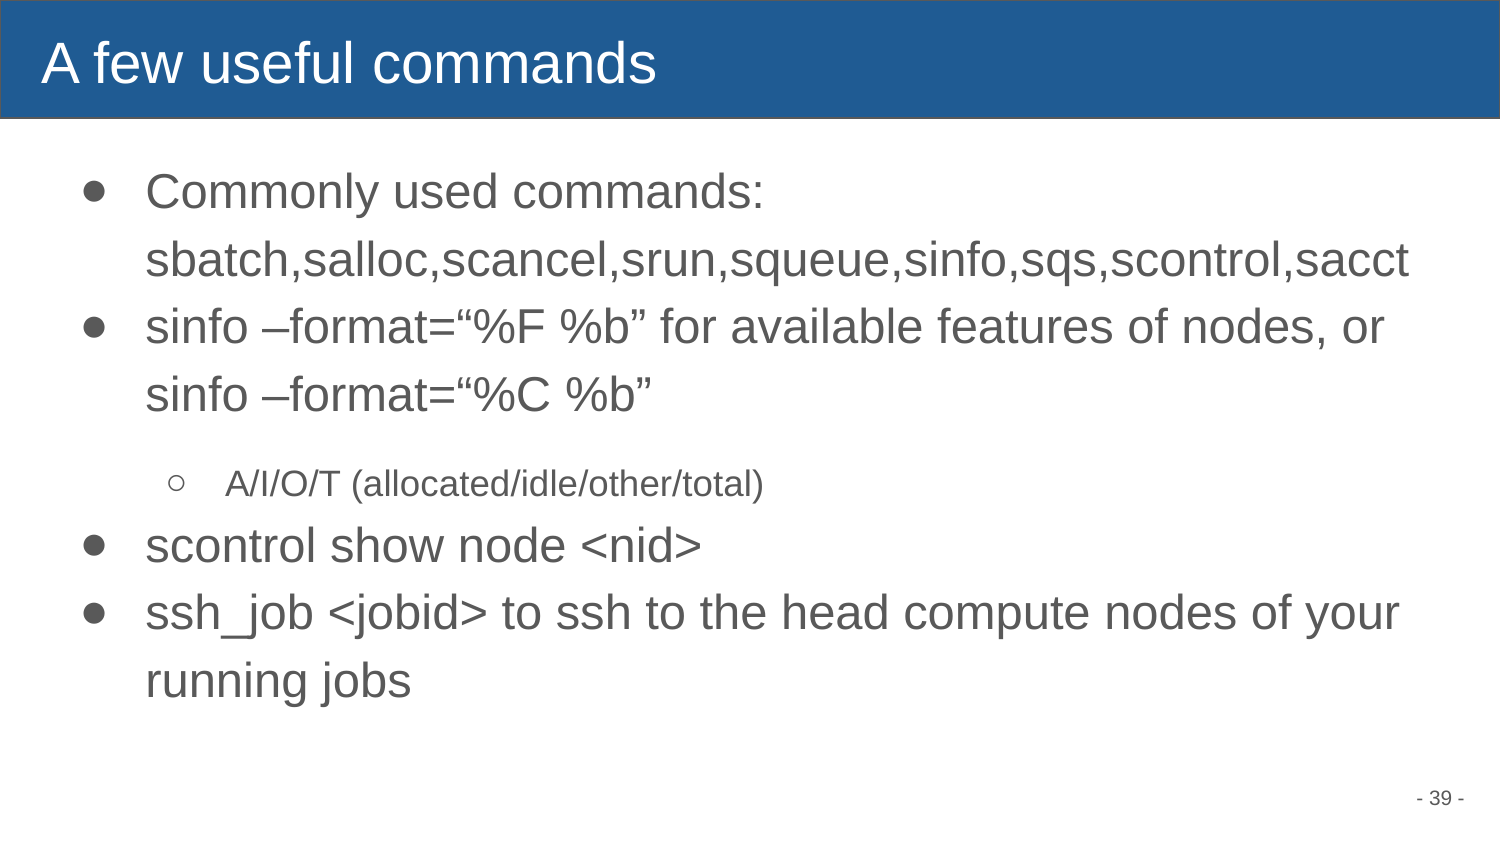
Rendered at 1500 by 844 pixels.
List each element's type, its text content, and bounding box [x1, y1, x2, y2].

slide_number - 39 - [1389, 764, 1480, 830]
title A few useful commands [26, 10, 1472, 105]
list Commonly used commands: sbatch,salloc,scancel,srun,squeue,sinfo,sqs,scontrol,sacct sinfo –format=“%F %b” for available features of nodes, or sinfo –format=“%C %b” A/I/O/T (allocated/idle/other/total) scontrol show node <nid> ssh_job <jobid> to ssh to the head compute nodes of your running jobs [51, 135, 1449, 750]
